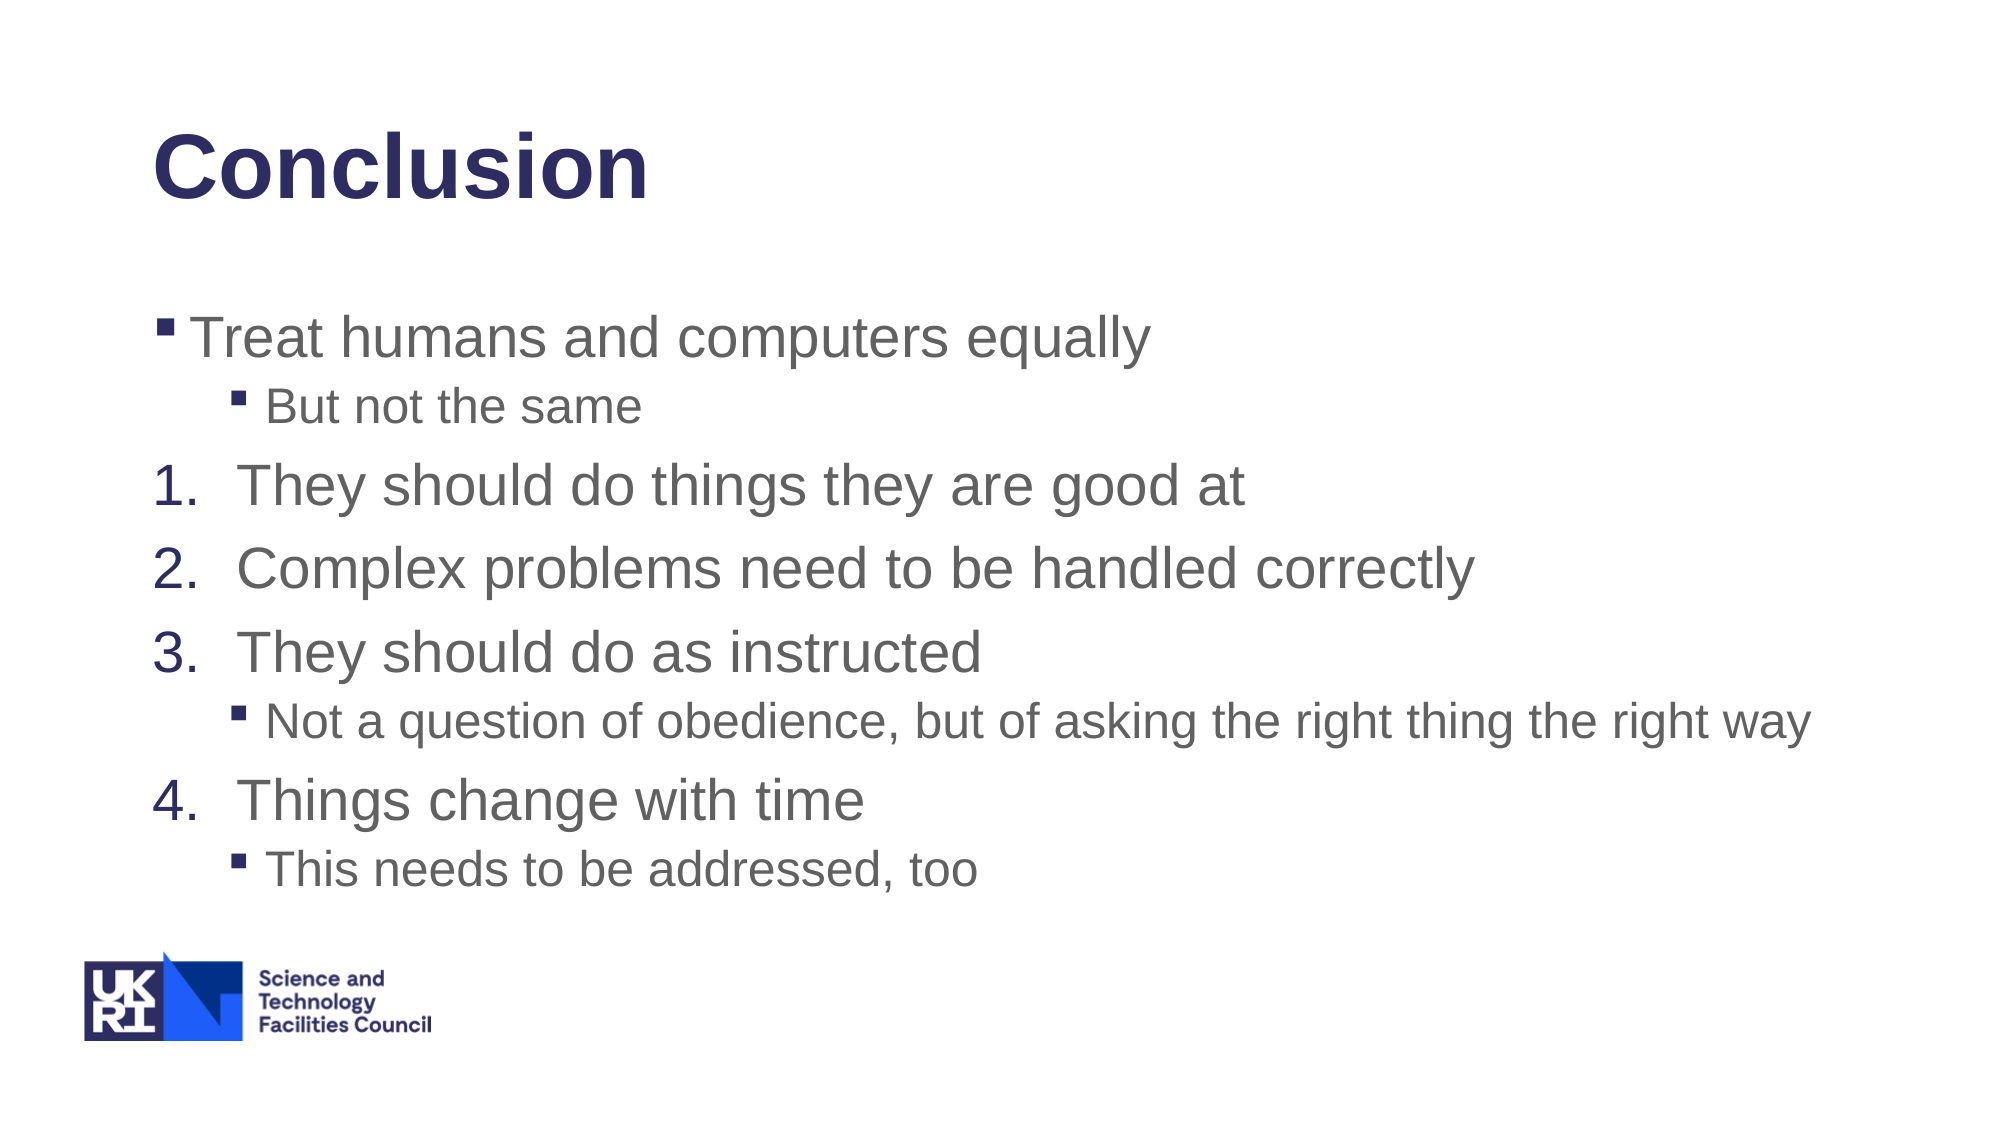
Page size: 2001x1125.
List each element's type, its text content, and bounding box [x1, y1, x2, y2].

title Conclusion [137, 59, 1863, 278]
list Treat humans and computers equally But not the same They should do things they are good at Complex problems need to be handled correctly They should do as instructed Not a question of obedience, but of asking the right thing the right way Things change with time This needs to be addressed, too [137, 299, 1863, 1014]
picture [84, 951, 431, 1041]
